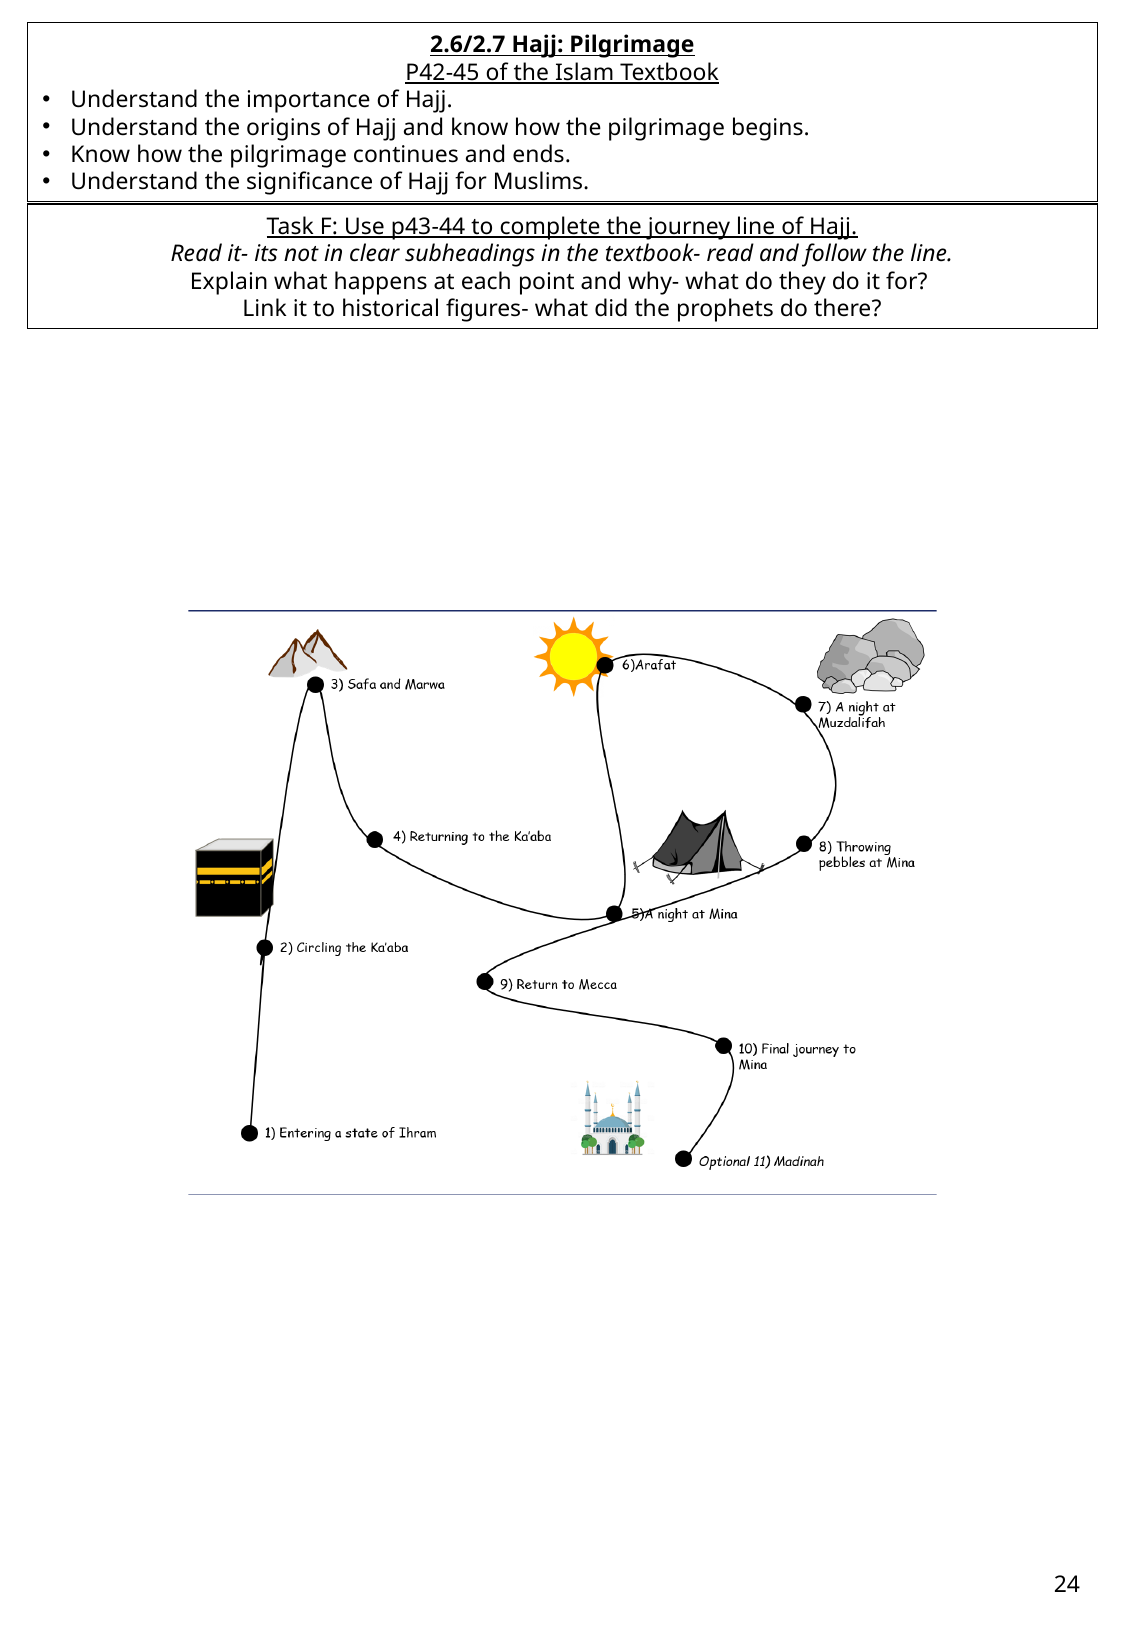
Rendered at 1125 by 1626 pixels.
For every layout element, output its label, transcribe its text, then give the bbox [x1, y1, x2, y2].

text_box Task F: Use p43-44 to complete the journey line of Hajj. Read it- its not in clear subheadings in the textbook- read and follow the line. Explain what happens at each point and why- what do they do it for? Link it to historical figures- what did the prophets do there? [27, 203, 1098, 329]
picture [188, 610, 937, 1195]
text_box 2.6/2.7 Hajj: Pilgrimage P42-45 of the Islam Textbook Understand the importance of Hajj. Understand the origins of Hajj and know how the pilgrimage begins. Know how the pilgrimage continues and ends. Understand the significance of Hajj for Muslims. [27, 22, 1098, 202]
text_box 24 [1036, 1548, 1098, 1605]
